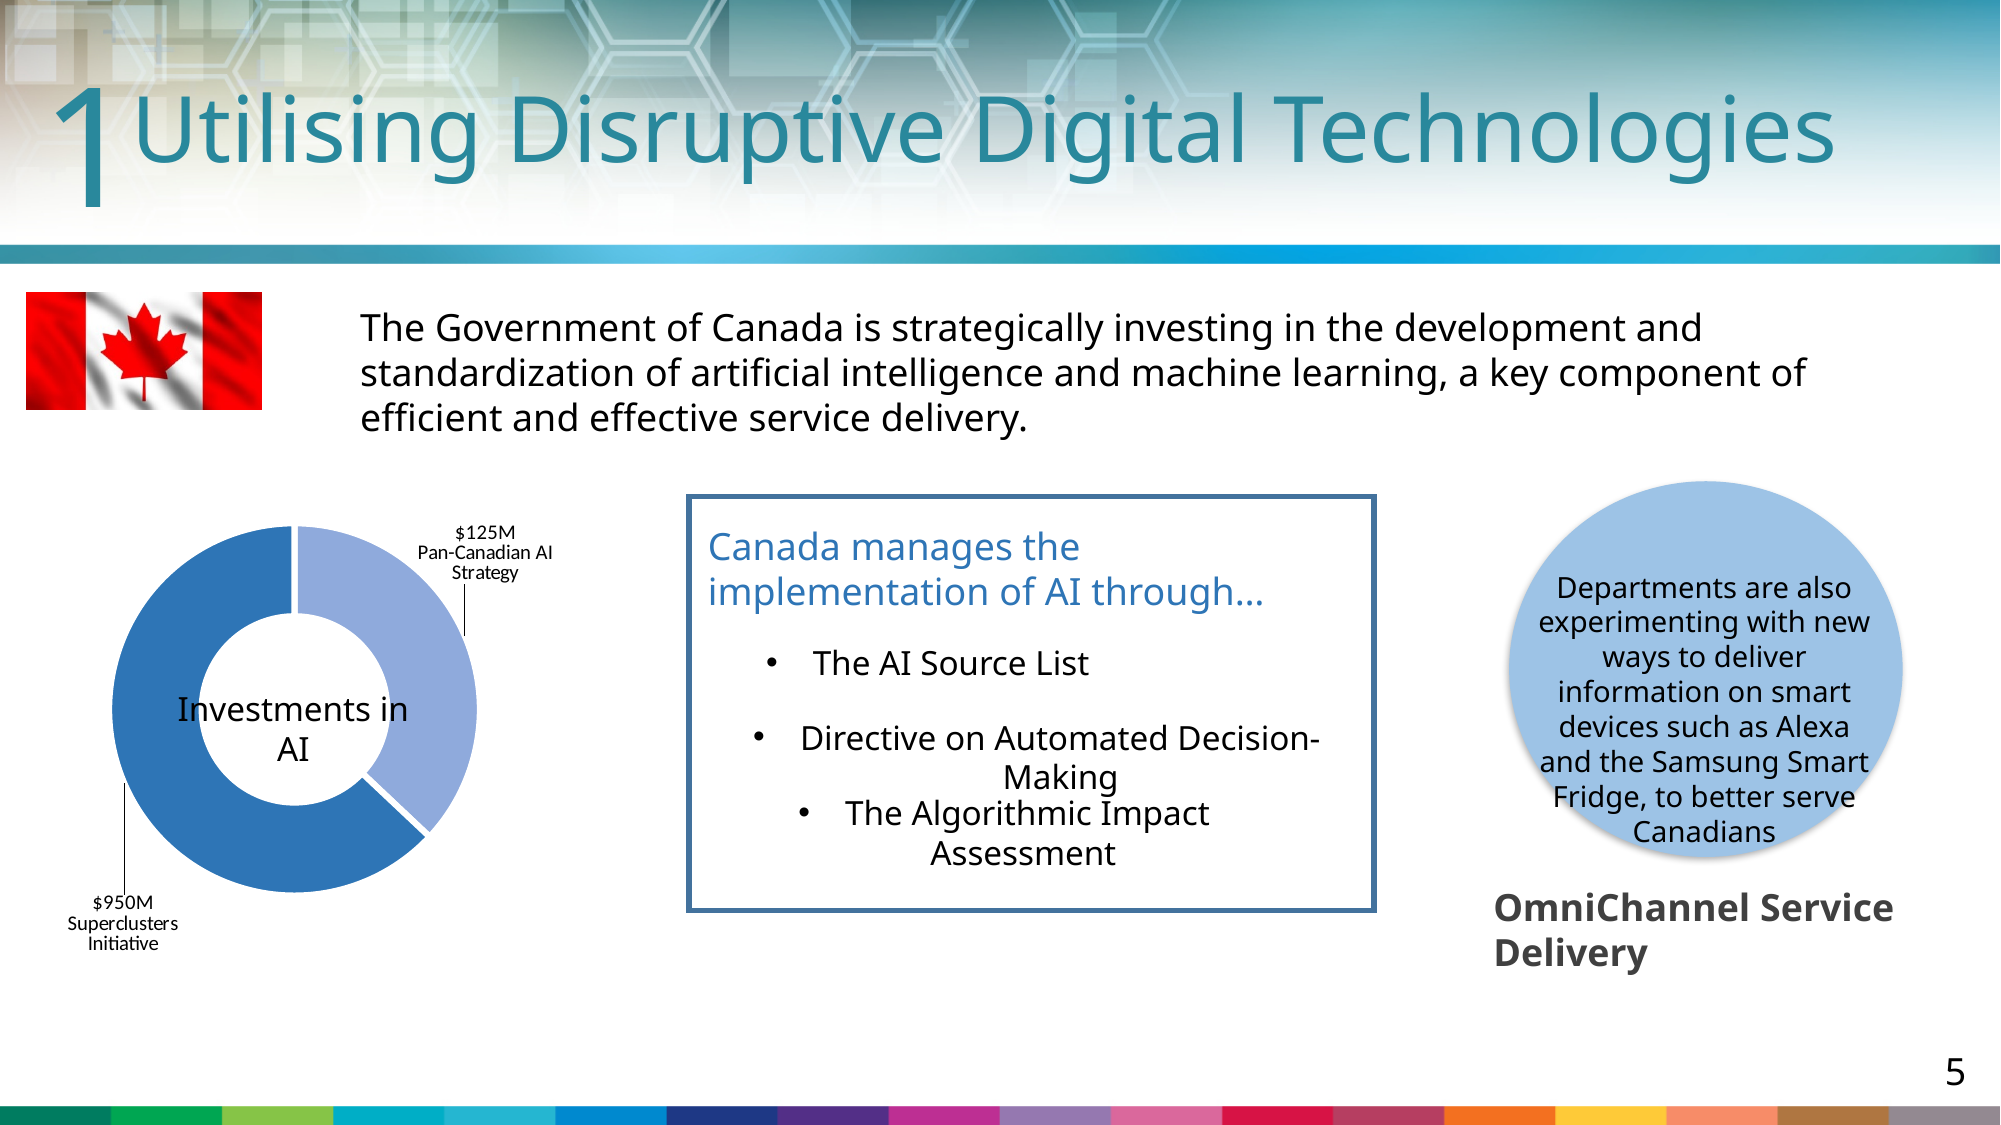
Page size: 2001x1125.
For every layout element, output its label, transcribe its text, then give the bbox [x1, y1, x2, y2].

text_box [1478, 481, 1931, 938]
text_box The Government of Canada is strategically investing in the development and standardization of artificial intelligence and machine learning, a key component of efficient and effective service delivery. [345, 296, 1874, 447]
picture [0, 0, 2000, 1125]
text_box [688, 496, 1381, 911]
text_box 1 [26, 33, 116, 249]
text_box 5 [1930, 1040, 2000, 1100]
title Utilising Disruptive Digital Technologies [116, 94, 1897, 190]
chart [24, 434, 556, 981]
